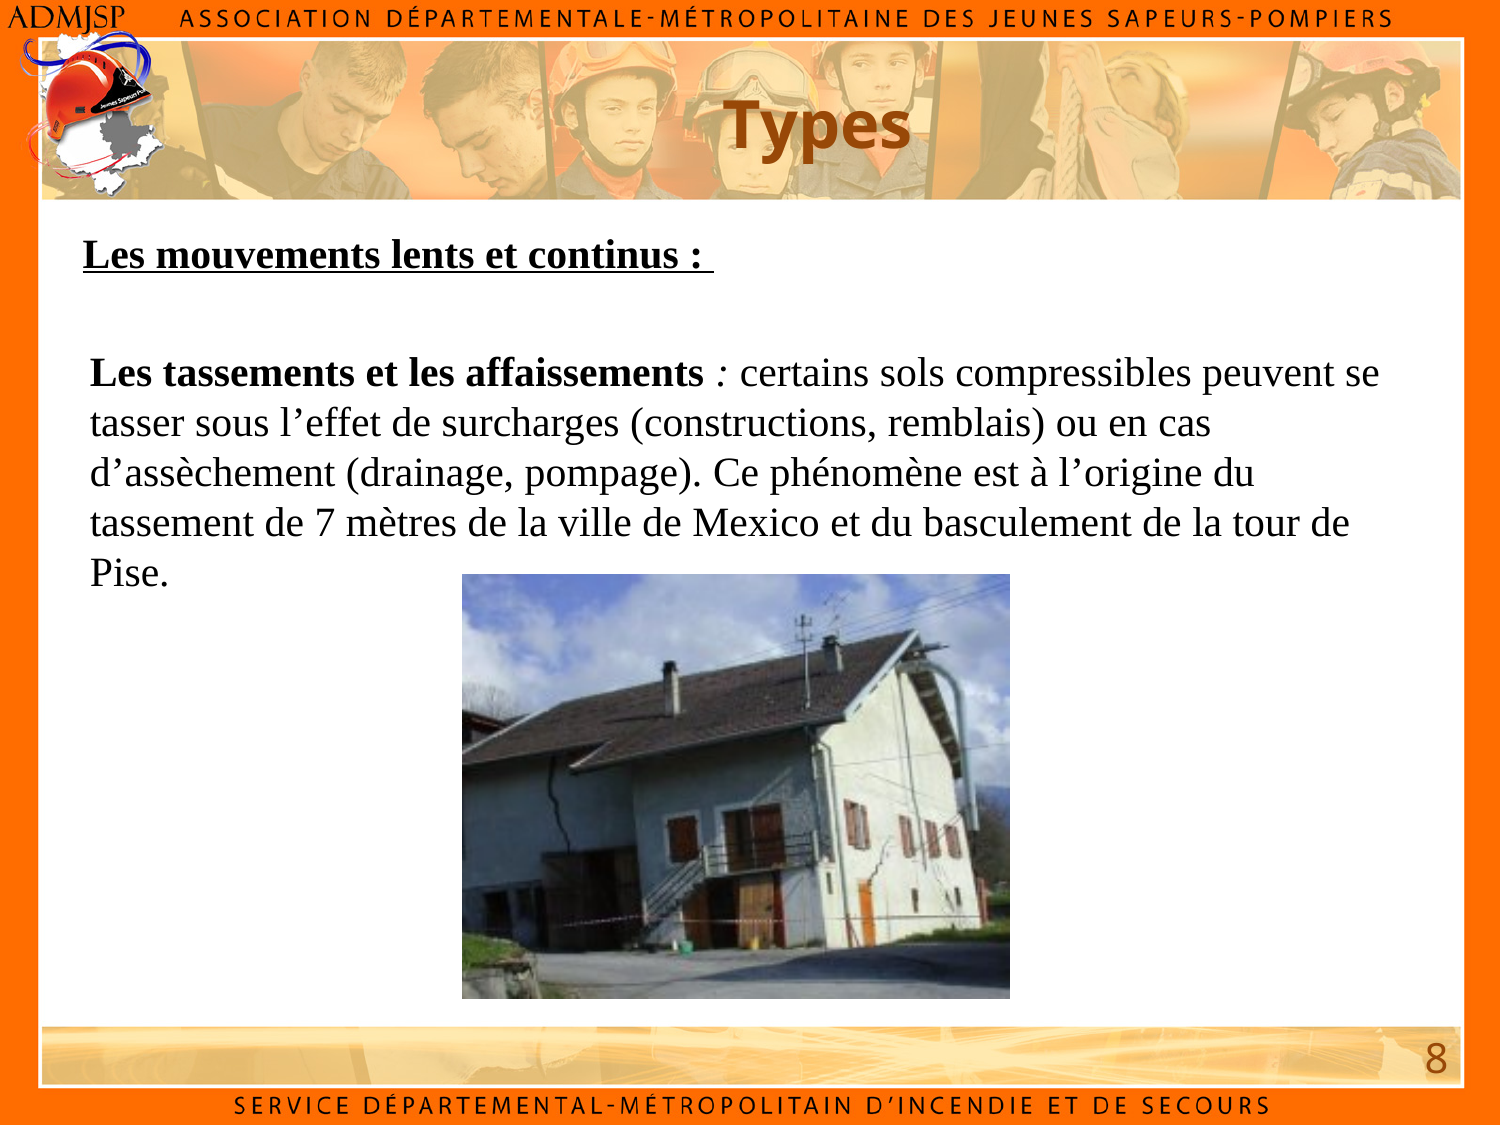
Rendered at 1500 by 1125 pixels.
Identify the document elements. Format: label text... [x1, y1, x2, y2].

text_box 8 [1113, 1029, 1464, 1090]
text_box Les tassements et les affaissements : certains sols compressibles peuvent se tasser sous l’effet de surcharges (constructions, remblais) ou en cas d’assèchement (drainage, pompage). Ce phénomène est à l’origine du tassement de 7 mètres de la ville de Mexico et du basculement de la tour de Pise. [74, 337, 1438, 603]
text_box Les mouvements lents et continus : [67, 215, 1412, 285]
title Types [183, 45, 1454, 200]
picture [0, 0, 1500, 1125]
